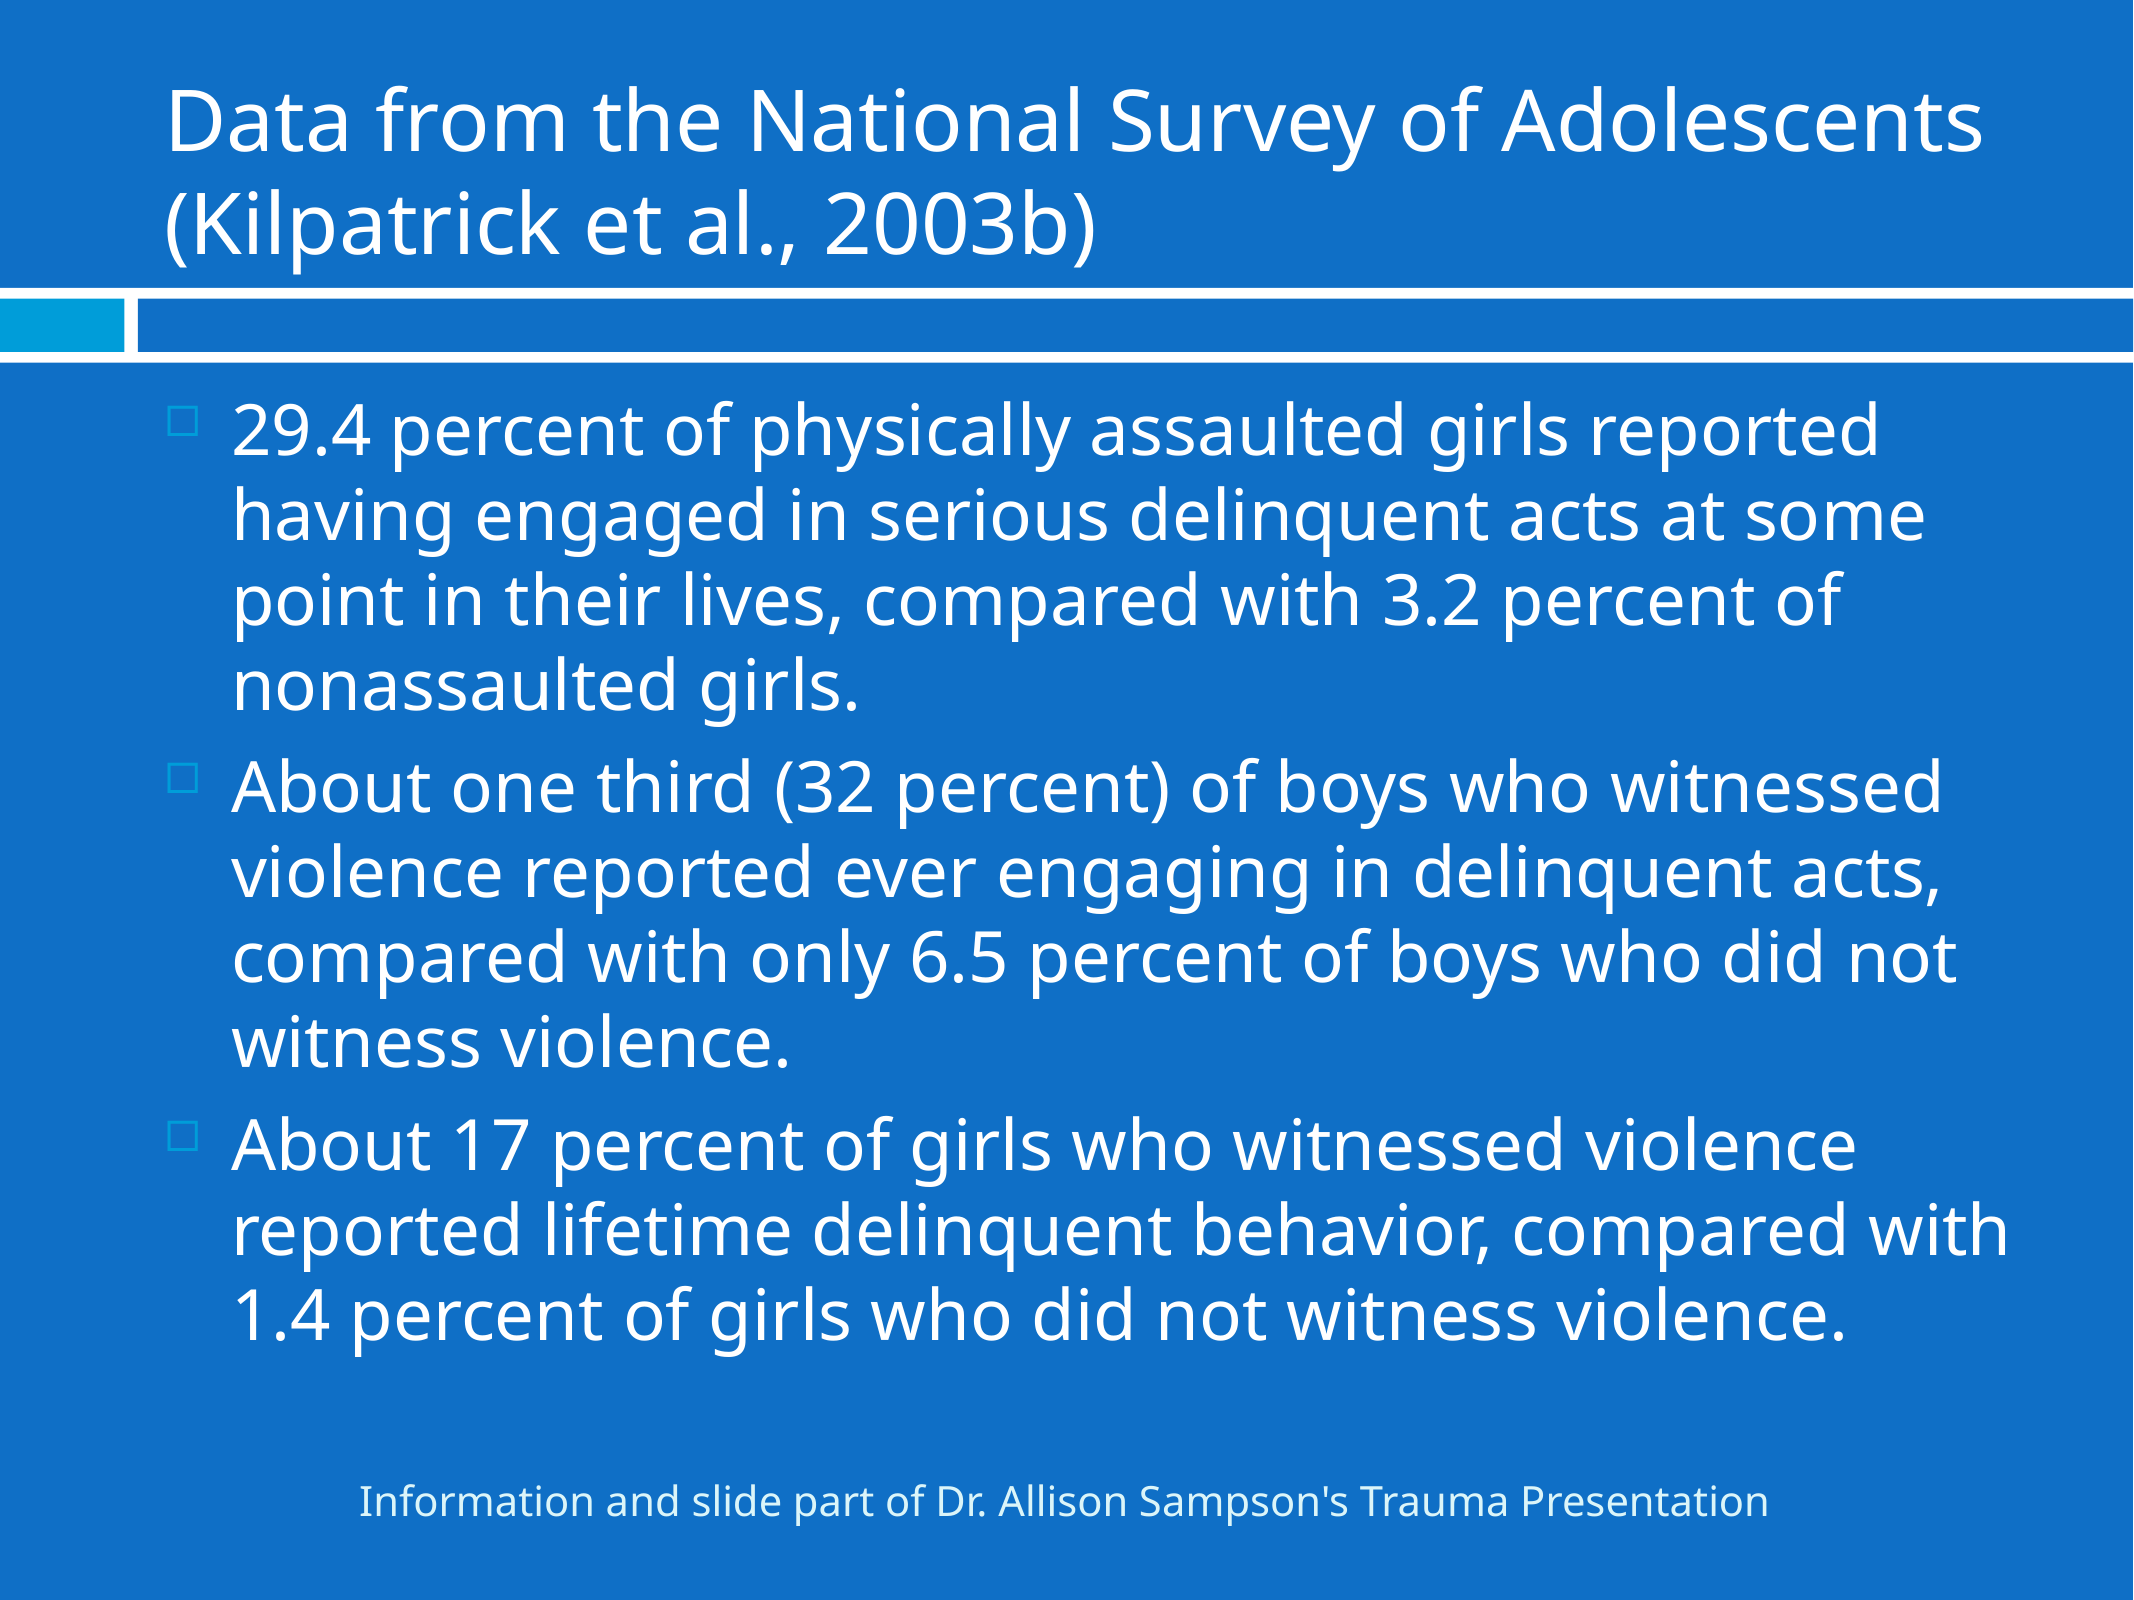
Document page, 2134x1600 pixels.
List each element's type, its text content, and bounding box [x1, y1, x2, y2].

title Data from the National Survey of Adolescents (Kilpatrick et al., 2003b) [142, 53, 2046, 285]
footer Information and slide part of Dr. Allison Sampson's Trauma Presentation [142, 1457, 1792, 1543]
list 29.4 percent of physically assaulted girls reported having engaged in serious delinquent acts at some point in their lives, compared with 3.2 percent of nonassaulted girls. About one third (32 percent) of boys who witnessed violence reported ever engaging in delinquent acts, compared with only 6.5 percent of boys who did not witness violence. About 17 percent of girls who witnessed violence reported lifetime delinquent behavior, compared with 1.4 percent of girls who did not witness violence. [142, 373, 2046, 1423]
